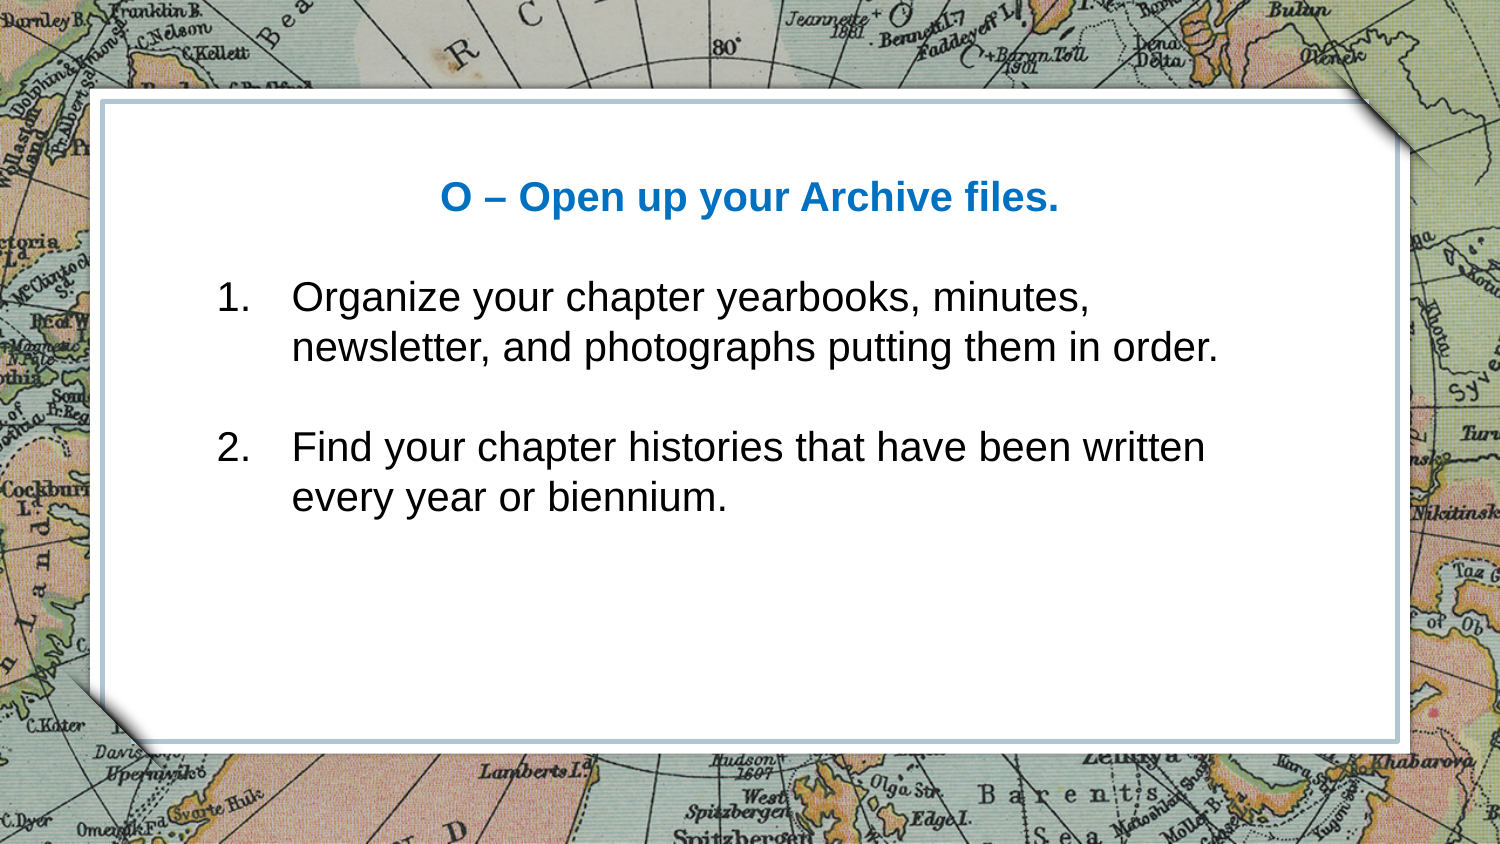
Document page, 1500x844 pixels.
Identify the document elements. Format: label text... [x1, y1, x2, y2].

picture [0, 0, 1500, 844]
slide_number [705, 753, 795, 844]
text_box O – Open up your Archive files. Organize your chapter yearbooks, minutes, newsletter, and photographs putting them in order. Find your chapter histories that have been written every year or biennium. [201, 162, 1298, 577]
